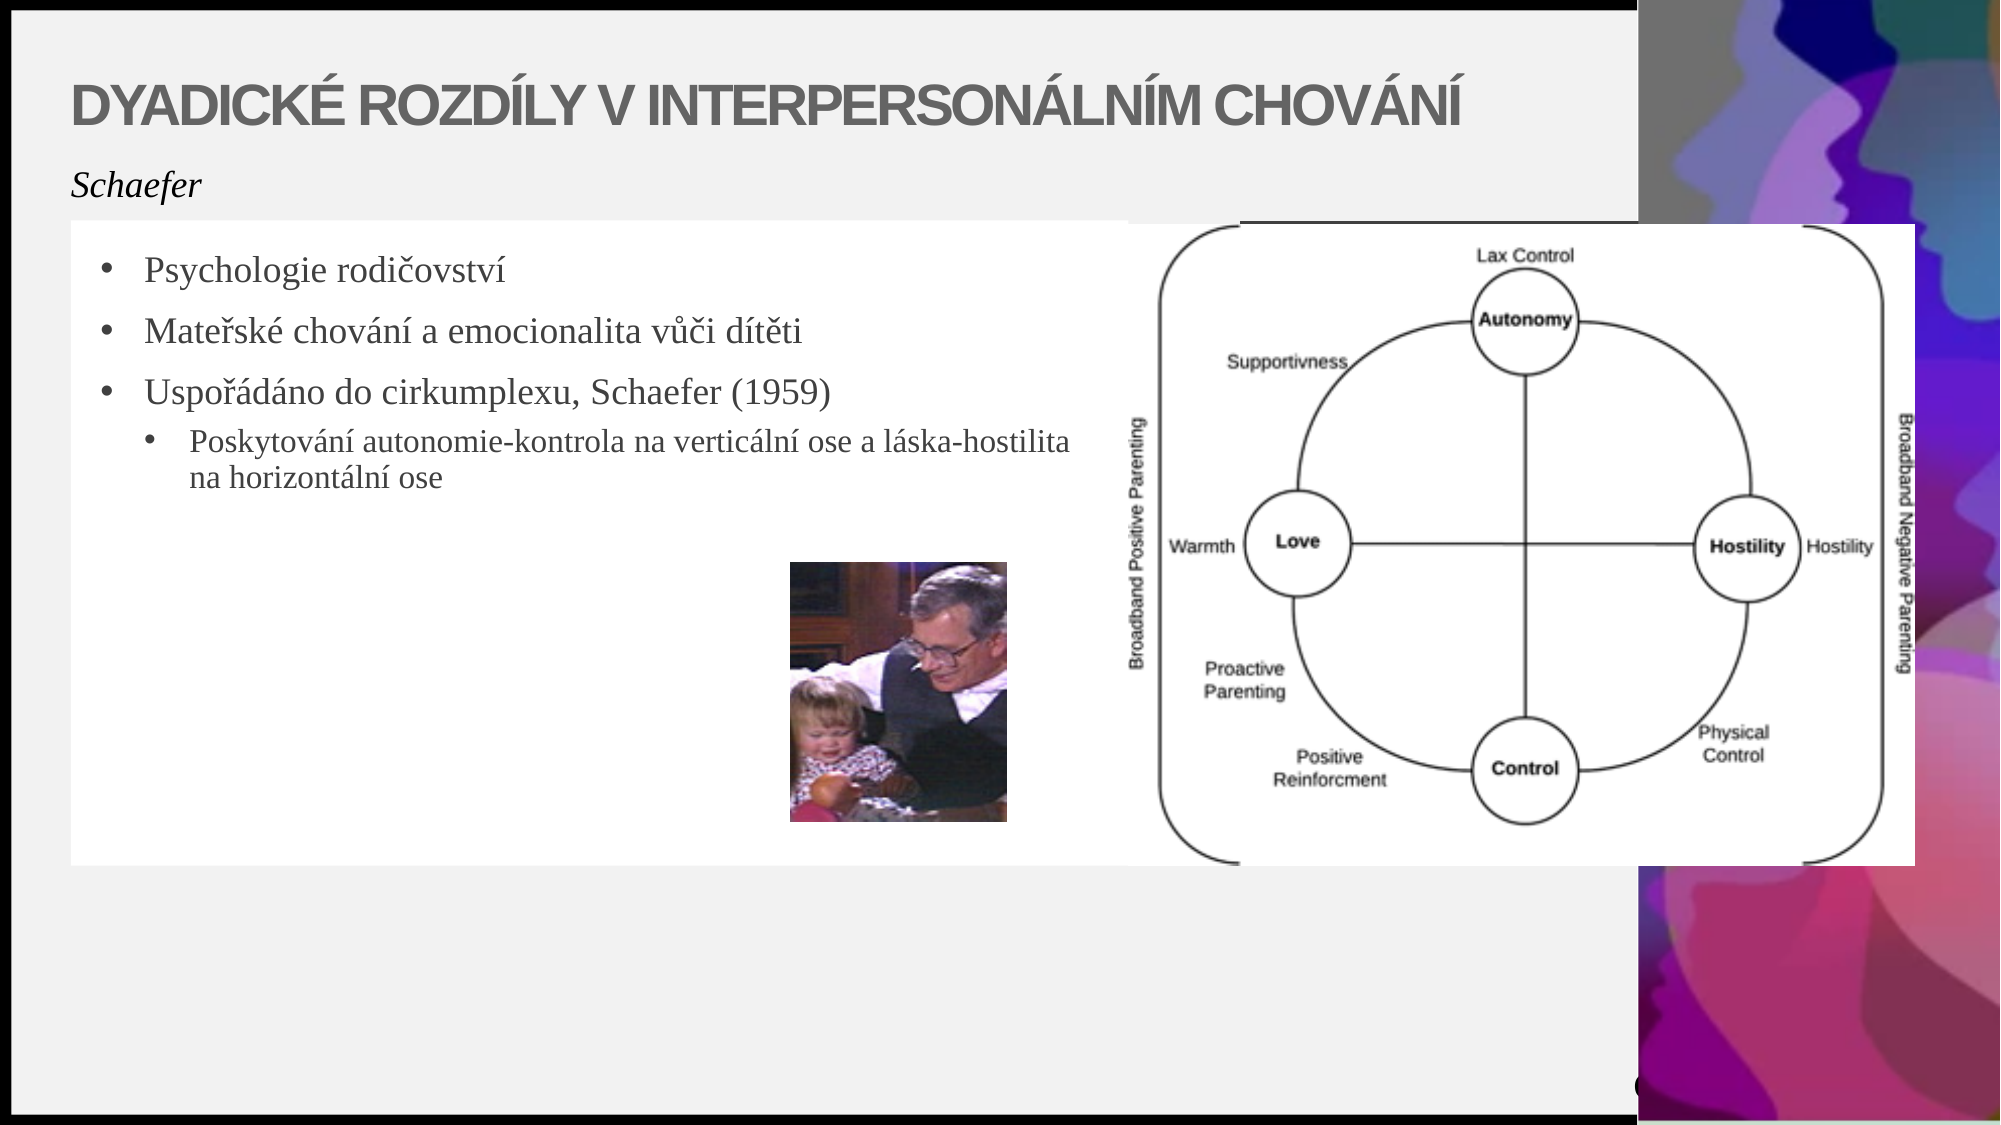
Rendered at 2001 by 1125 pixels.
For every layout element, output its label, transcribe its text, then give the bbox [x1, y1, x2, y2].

picture [1128, 0, 2000, 1125]
picture [790, 562, 1007, 823]
title dyadické rozdíly v interpersonálním chování [70, 70, 1638, 142]
list Schaefer [70, 165, 1202, 225]
list Psychologie rodičovství Mateřské chování a emocionalita vůči dítěti Uspořádáno do cirkumplexu, Schaefer (1959) Poskytování autonomie-kontrola na verticální ose a láska-hostilita na horizontální ose [70, 225, 1128, 866]
